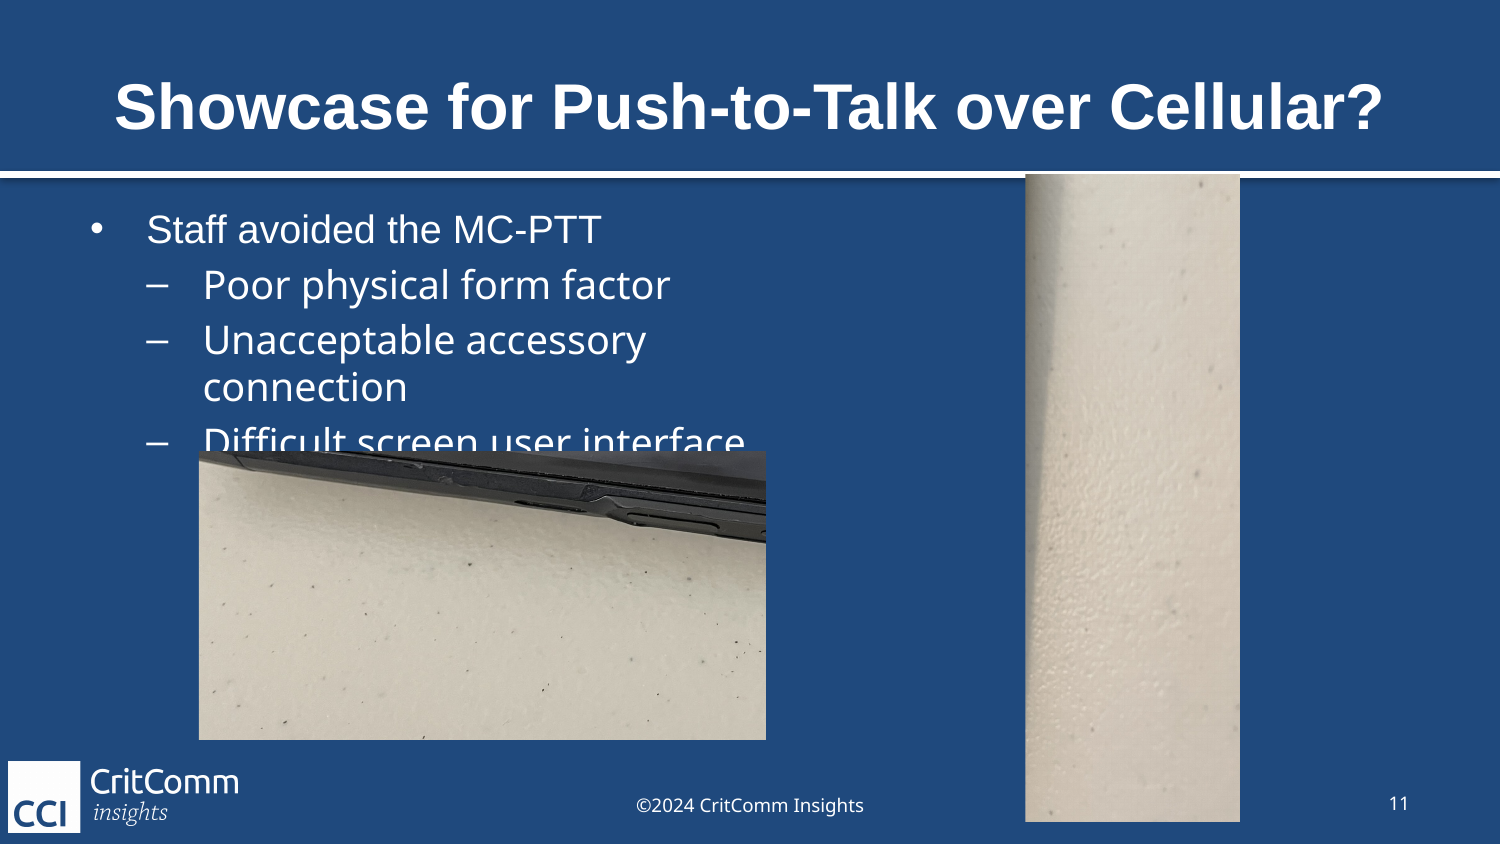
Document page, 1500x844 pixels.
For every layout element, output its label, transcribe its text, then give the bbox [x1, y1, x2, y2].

picture [198, 450, 767, 740]
picture [8, 761, 238, 833]
slide_number 11 [1304, 782, 1425, 827]
title Showcase for Push-to-Talk over Cellular? [75, 33, 1425, 175]
list Staff avoided the MC-PTT Poor physical form factor Unacceptable accessory connection Difficult screen user interface [75, 196, 873, 754]
footer ©2024 CritComm Insights [512, 782, 988, 827]
picture [1025, 174, 1302, 822]
